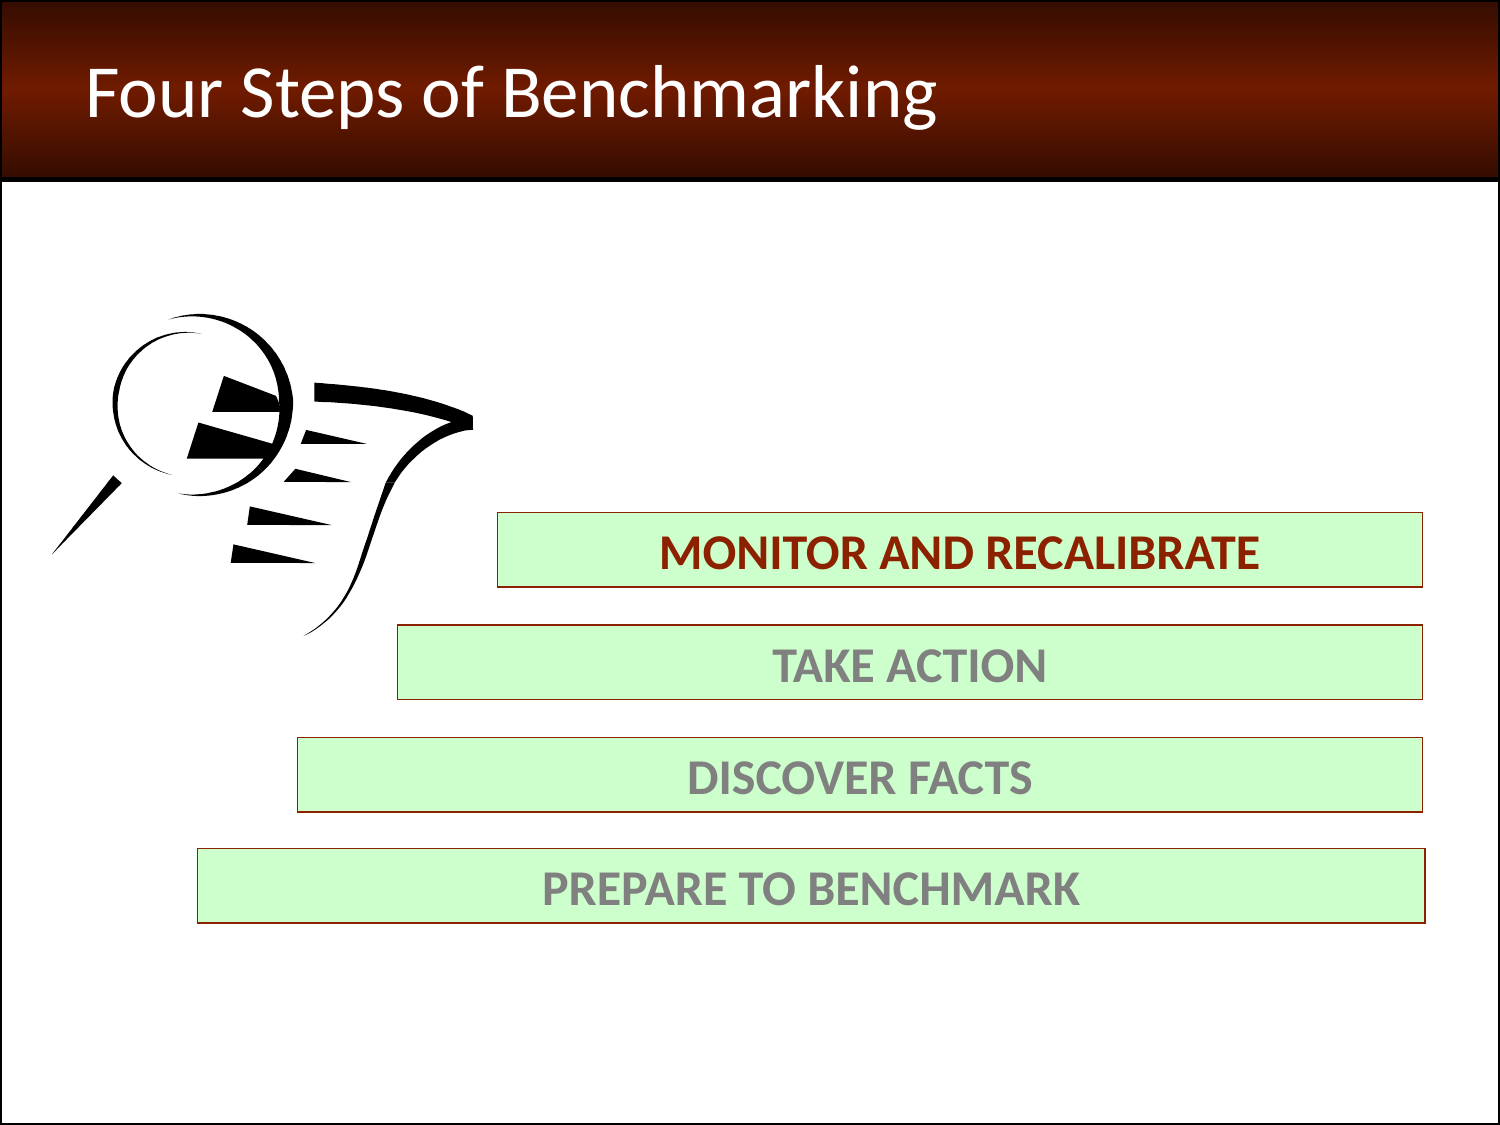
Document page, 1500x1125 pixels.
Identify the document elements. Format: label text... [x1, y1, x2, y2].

text_box Four Steps of Benchmarking [75, 24, 1400, 163]
text_box TAKE ACTION [397, 624, 1423, 700]
picture [49, 312, 476, 638]
text_box PREPARE TO BENCHMARK [197, 848, 1425, 924]
text_box DISCOVER FACTS [297, 737, 1423, 813]
text_box MONITOR AND RECALIBRATE [497, 512, 1423, 588]
